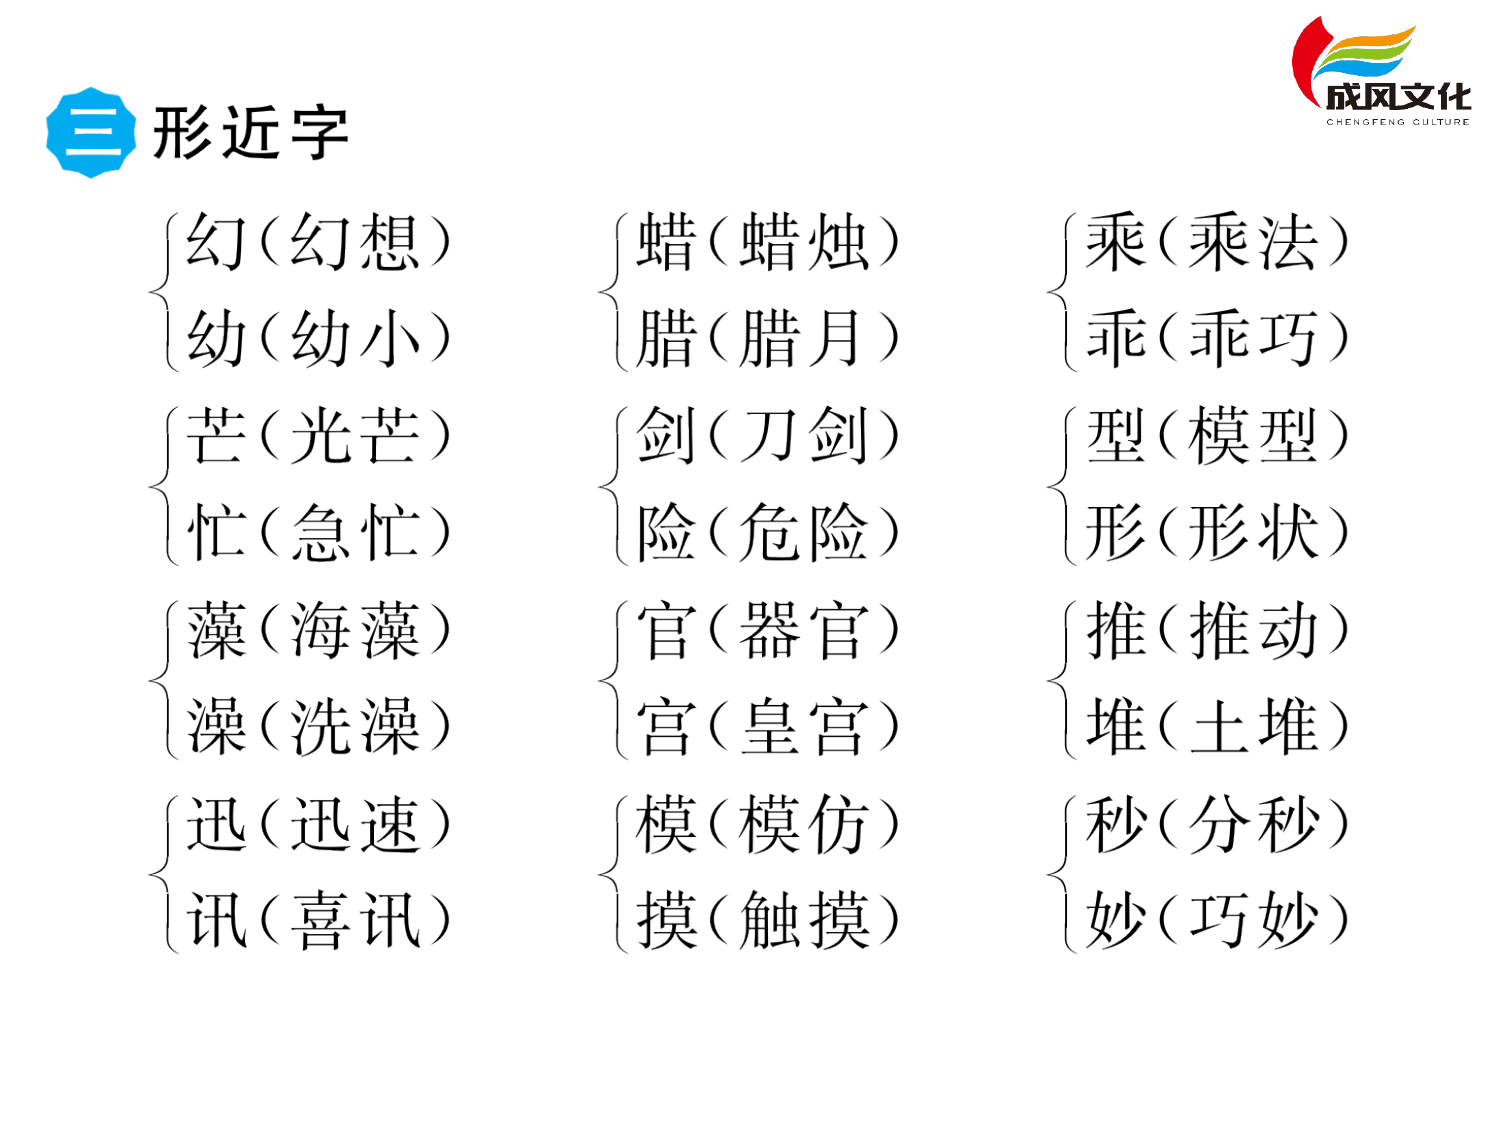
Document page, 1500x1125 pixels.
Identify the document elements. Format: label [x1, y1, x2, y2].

picture [40, 0, 1489, 970]
